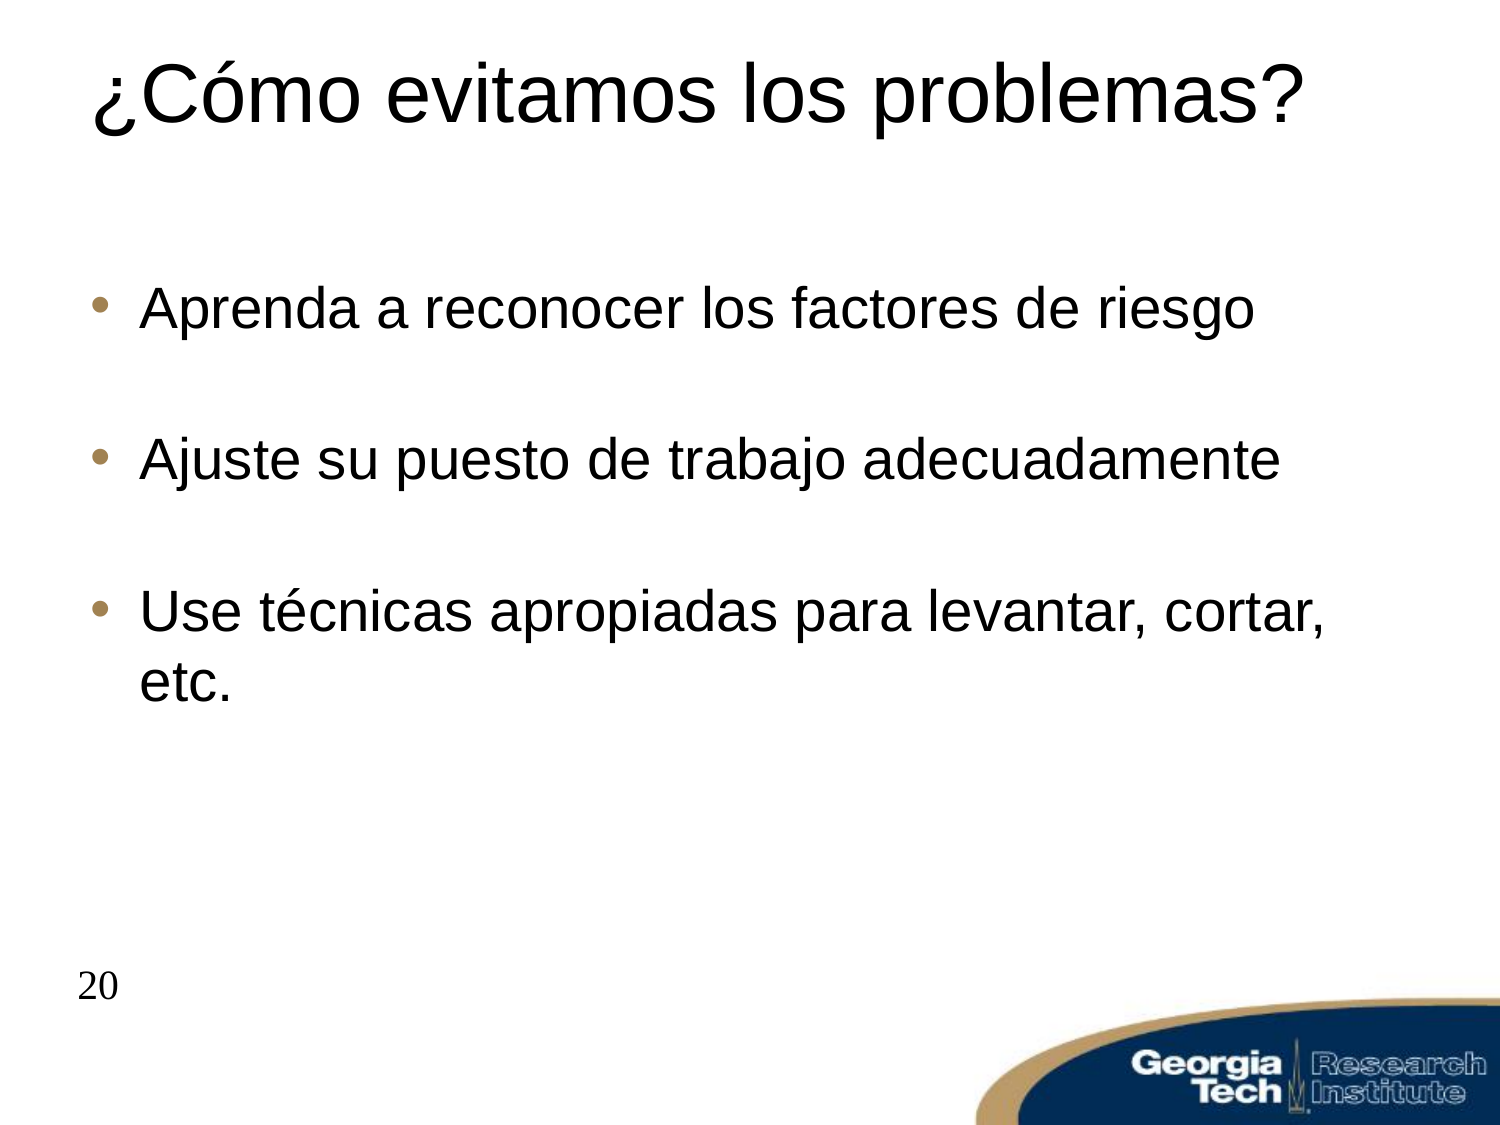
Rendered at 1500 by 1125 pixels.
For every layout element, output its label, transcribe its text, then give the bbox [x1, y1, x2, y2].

text_box 20 [62, 950, 163, 1015]
title ¿Cómo evitamos los problemas? [75, 45, 1425, 233]
picture [0, 0, 1500, 1125]
list Aprenda a reconocer los factores de riesgo Ajuste su puesto de trabajo adecuadamente Use técnicas apropiadas para levantar, cortar, etc. [75, 262, 1425, 1005]
